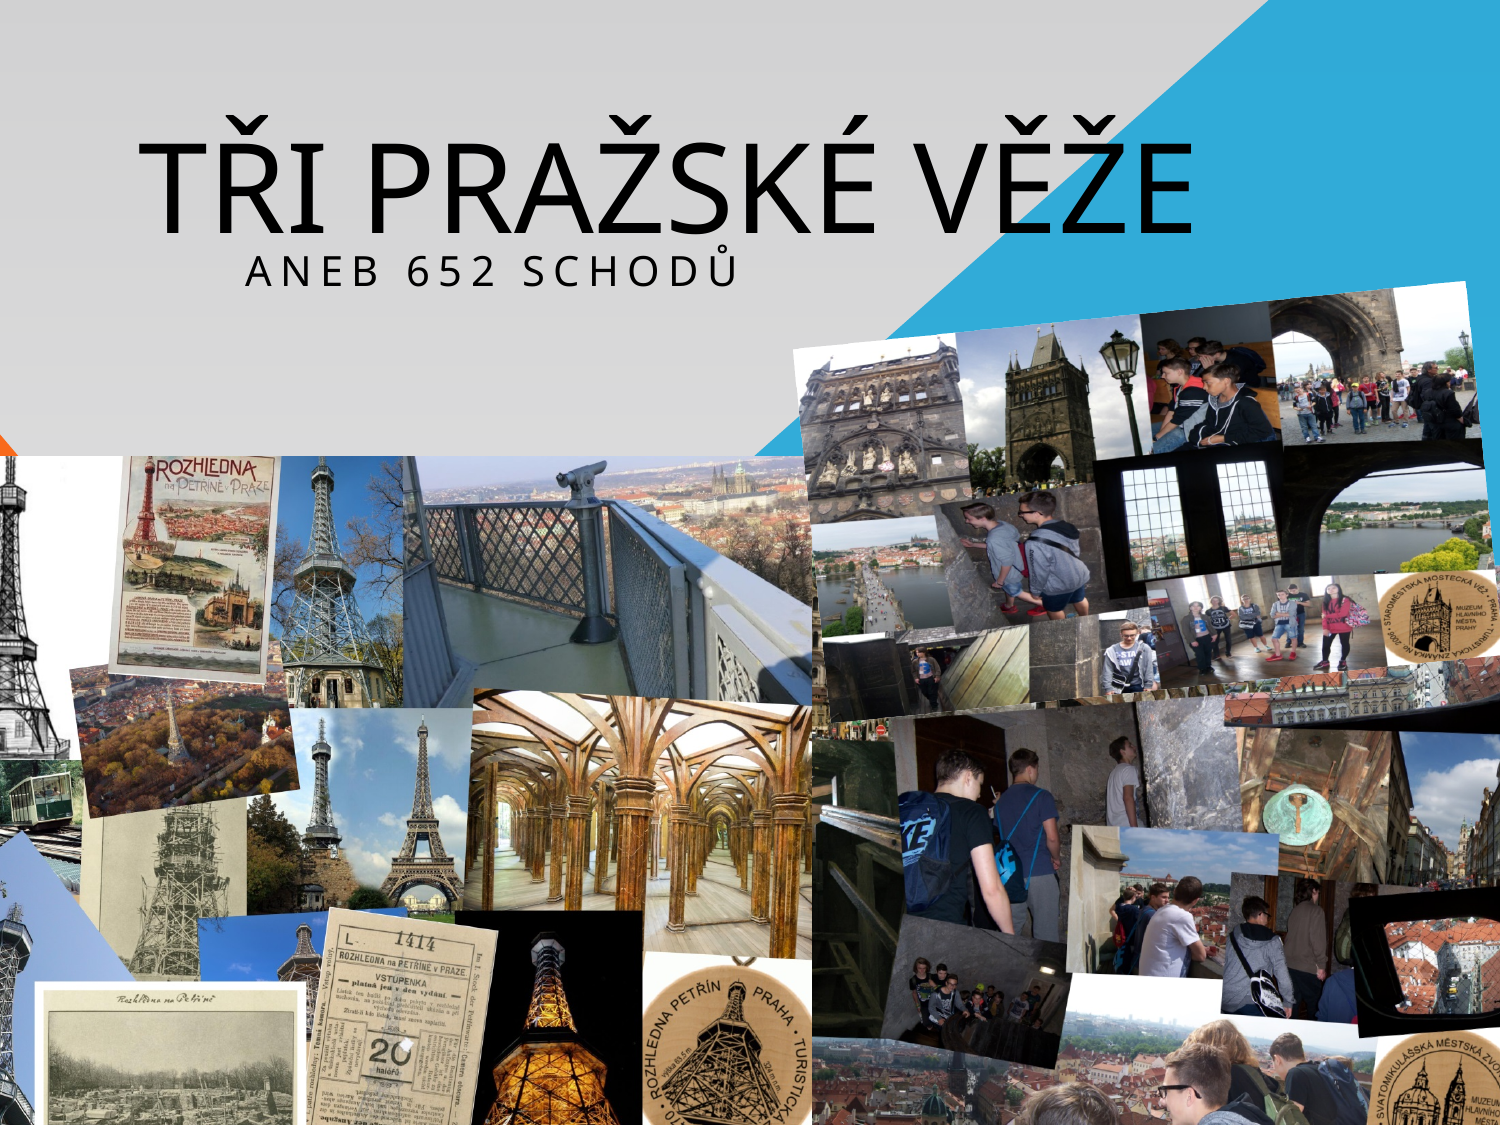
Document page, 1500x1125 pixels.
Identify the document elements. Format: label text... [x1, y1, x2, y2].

subtitle Aneb 652 schodů [230, 243, 1281, 444]
picture [0, 281, 1500, 1125]
title Tři Pražské Věže [123, 19, 1399, 261]
